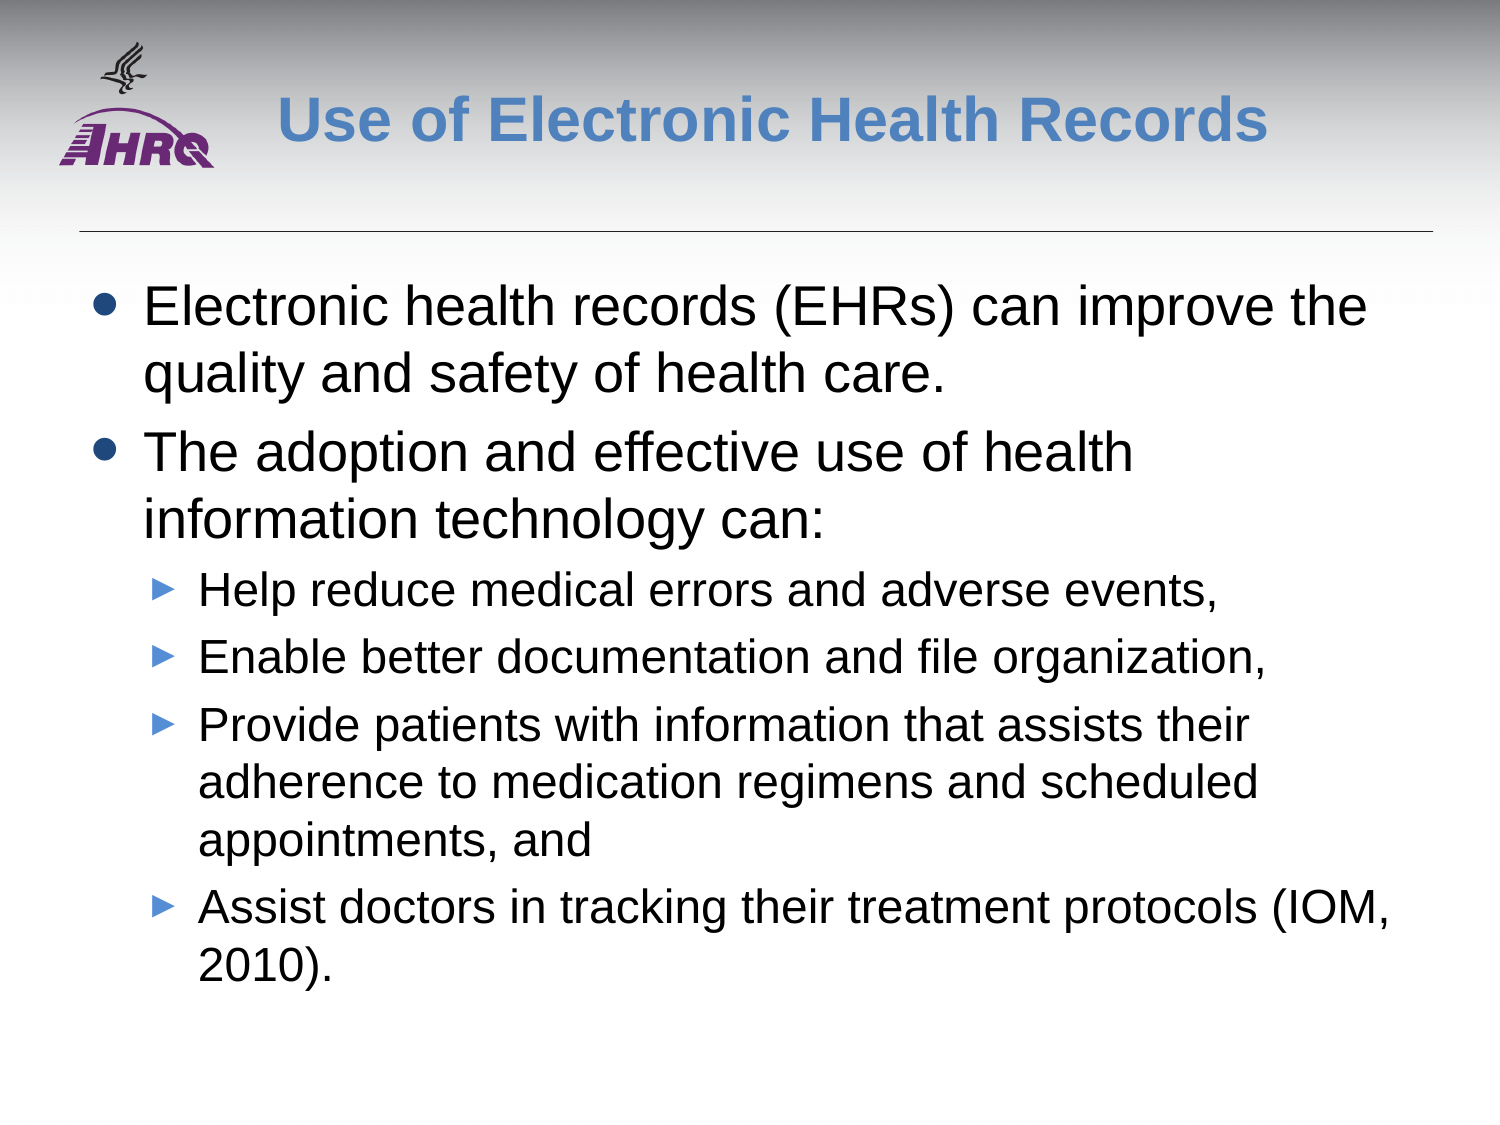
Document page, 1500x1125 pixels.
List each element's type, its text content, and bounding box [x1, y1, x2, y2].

title Use of Electronic Health Records [262, 45, 1425, 188]
picture [0, 0, 1500, 1125]
list Electronic health records (EHRs) can improve the quality and safety of health care. The adoption and effective use of health information technology can: Help reduce medical errors and adverse events, Enable better documentation and file organization, Provide patients with information that assists their adherence to medication regimens and scheduled appointments, and Assist doctors in tracking their treatment protocols (IOM, 2010). [75, 262, 1425, 1005]
